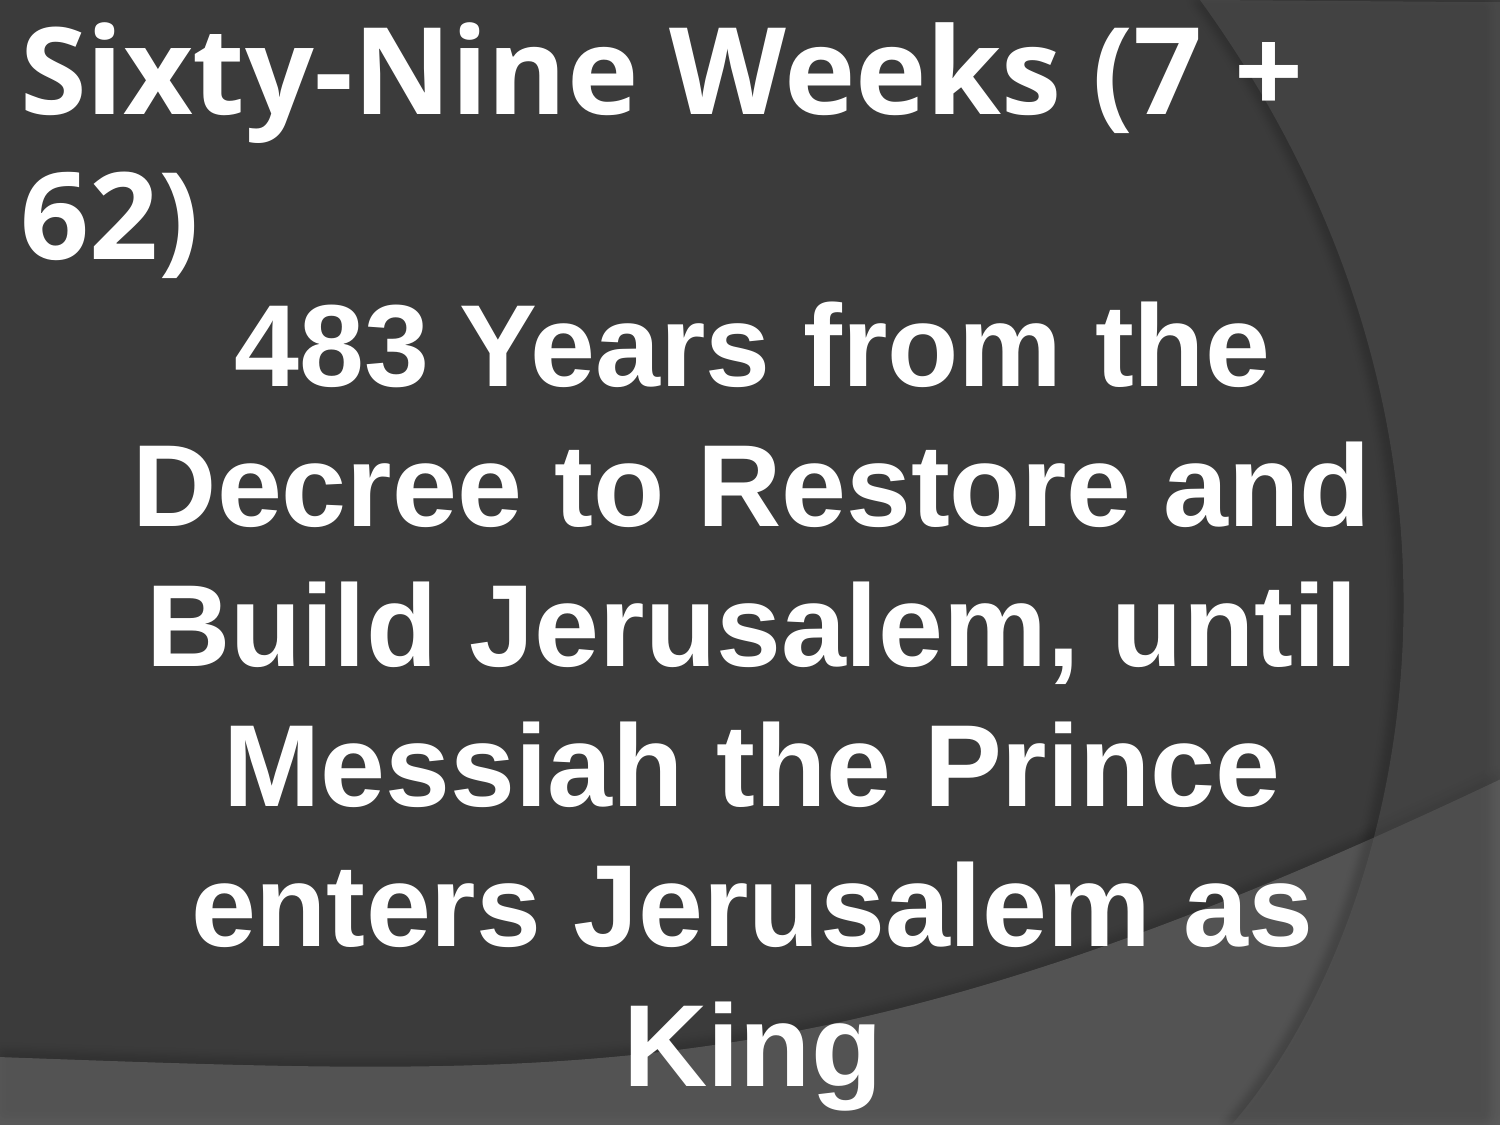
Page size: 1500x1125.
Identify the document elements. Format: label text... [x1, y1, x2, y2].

title Sixty-Nine Weeks (7 + 62) [12, 45, 1488, 233]
list 483 Years from the Decree to Restore and Build Jerusalem, until Messiah the Prince enters Jerusalem as King [24, 262, 1475, 1005]
